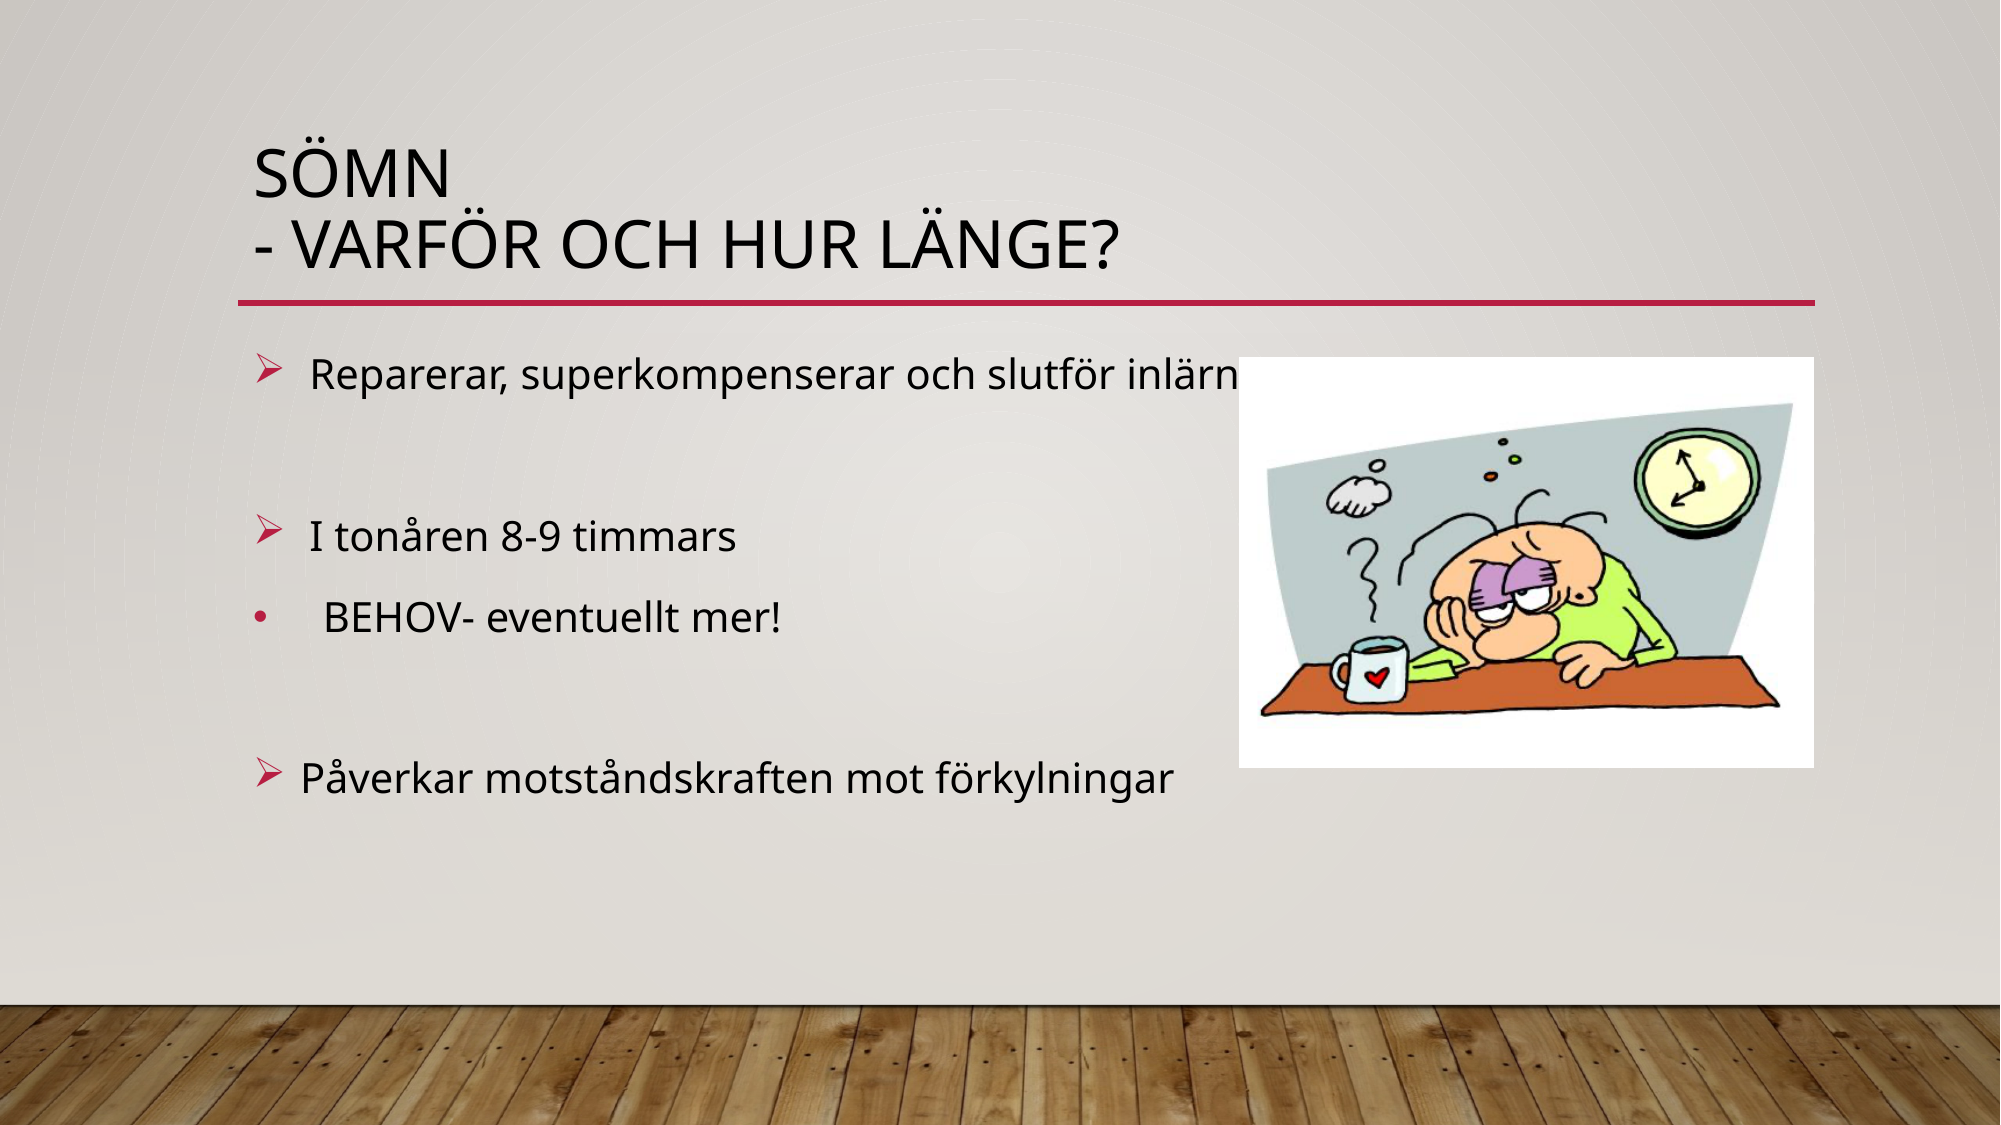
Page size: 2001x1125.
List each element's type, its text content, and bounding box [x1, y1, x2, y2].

title Sömn - varför och hur länge? [238, 131, 1814, 305]
picture [0, 1005, 2000, 1125]
picture [1239, 357, 1814, 768]
list Reparerar, superkompenserar och slutför inlärning I tonåren 8-9 timmars BEHOV- eventuellt mer! Påverkar motståndskraften mot förkylningar [238, 330, 1814, 897]
